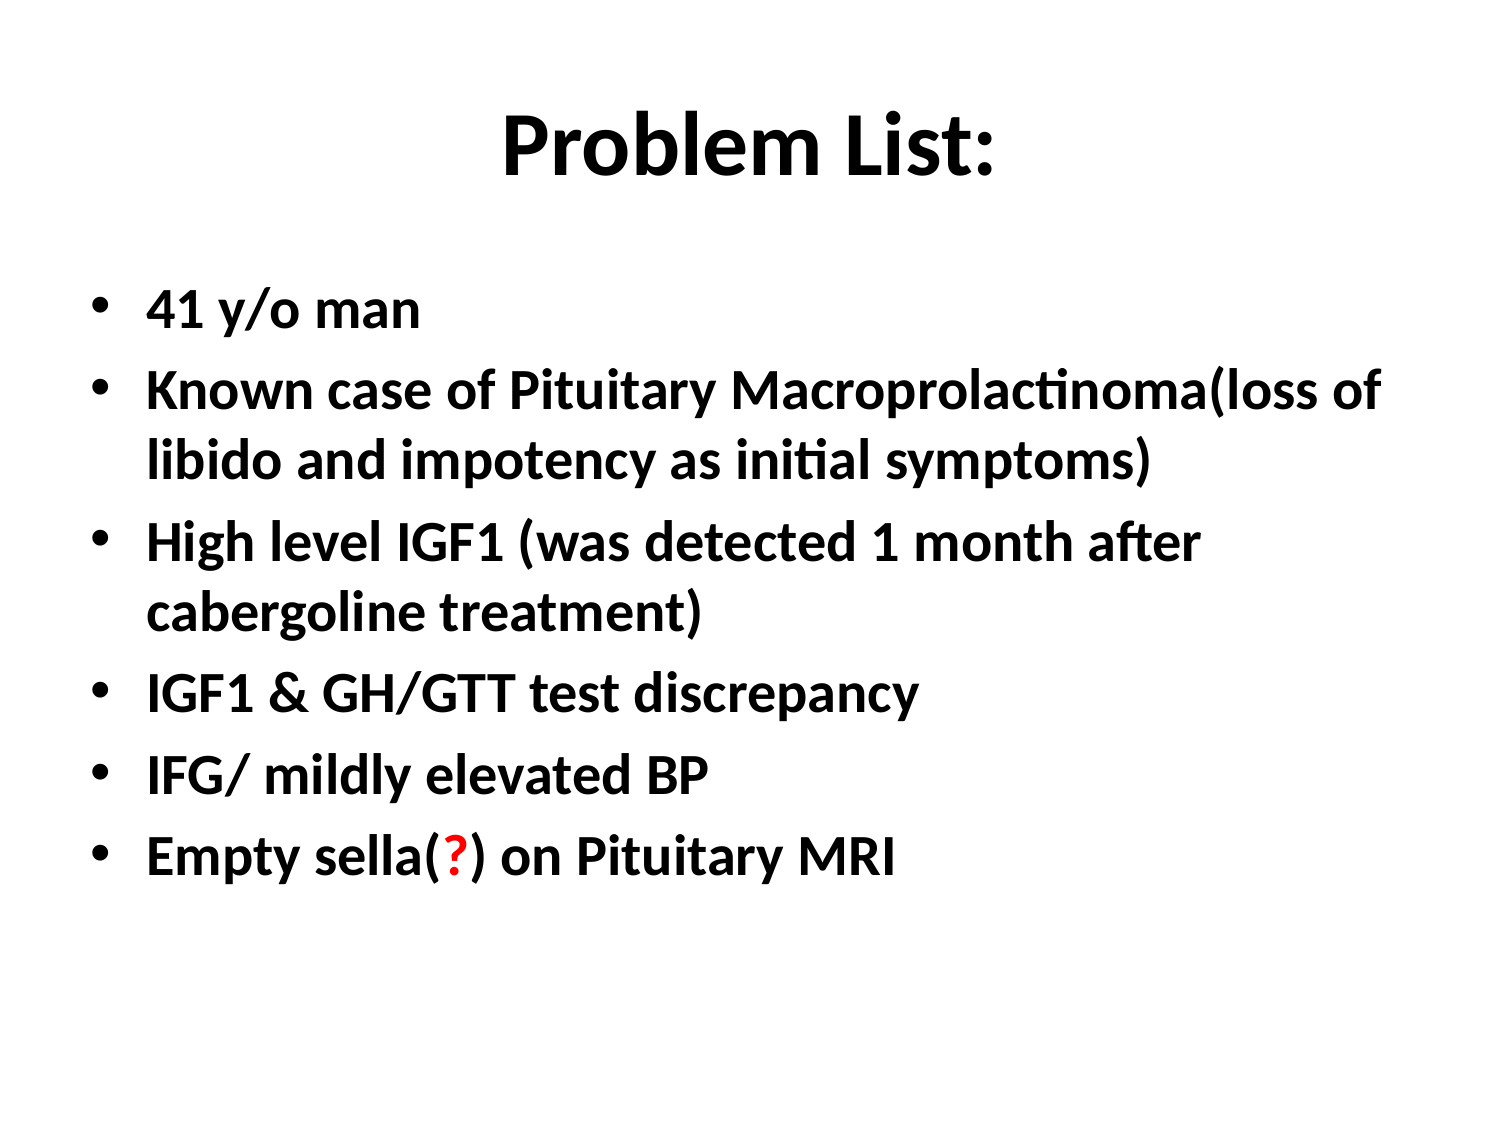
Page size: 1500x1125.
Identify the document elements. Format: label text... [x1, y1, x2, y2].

title Problem List: [75, 45, 1425, 233]
list 41 y/o man Known case of Pituitary Macroprolactinoma(loss of libido and impotency as initial symptoms) High level IGF1 (was detected 1 month after cabergoline treatment) IGF1 & GH/GTT test discrepancy IFG/ mildly elevated BP Empty sella(?) on Pituitary MRI [75, 262, 1425, 1005]
